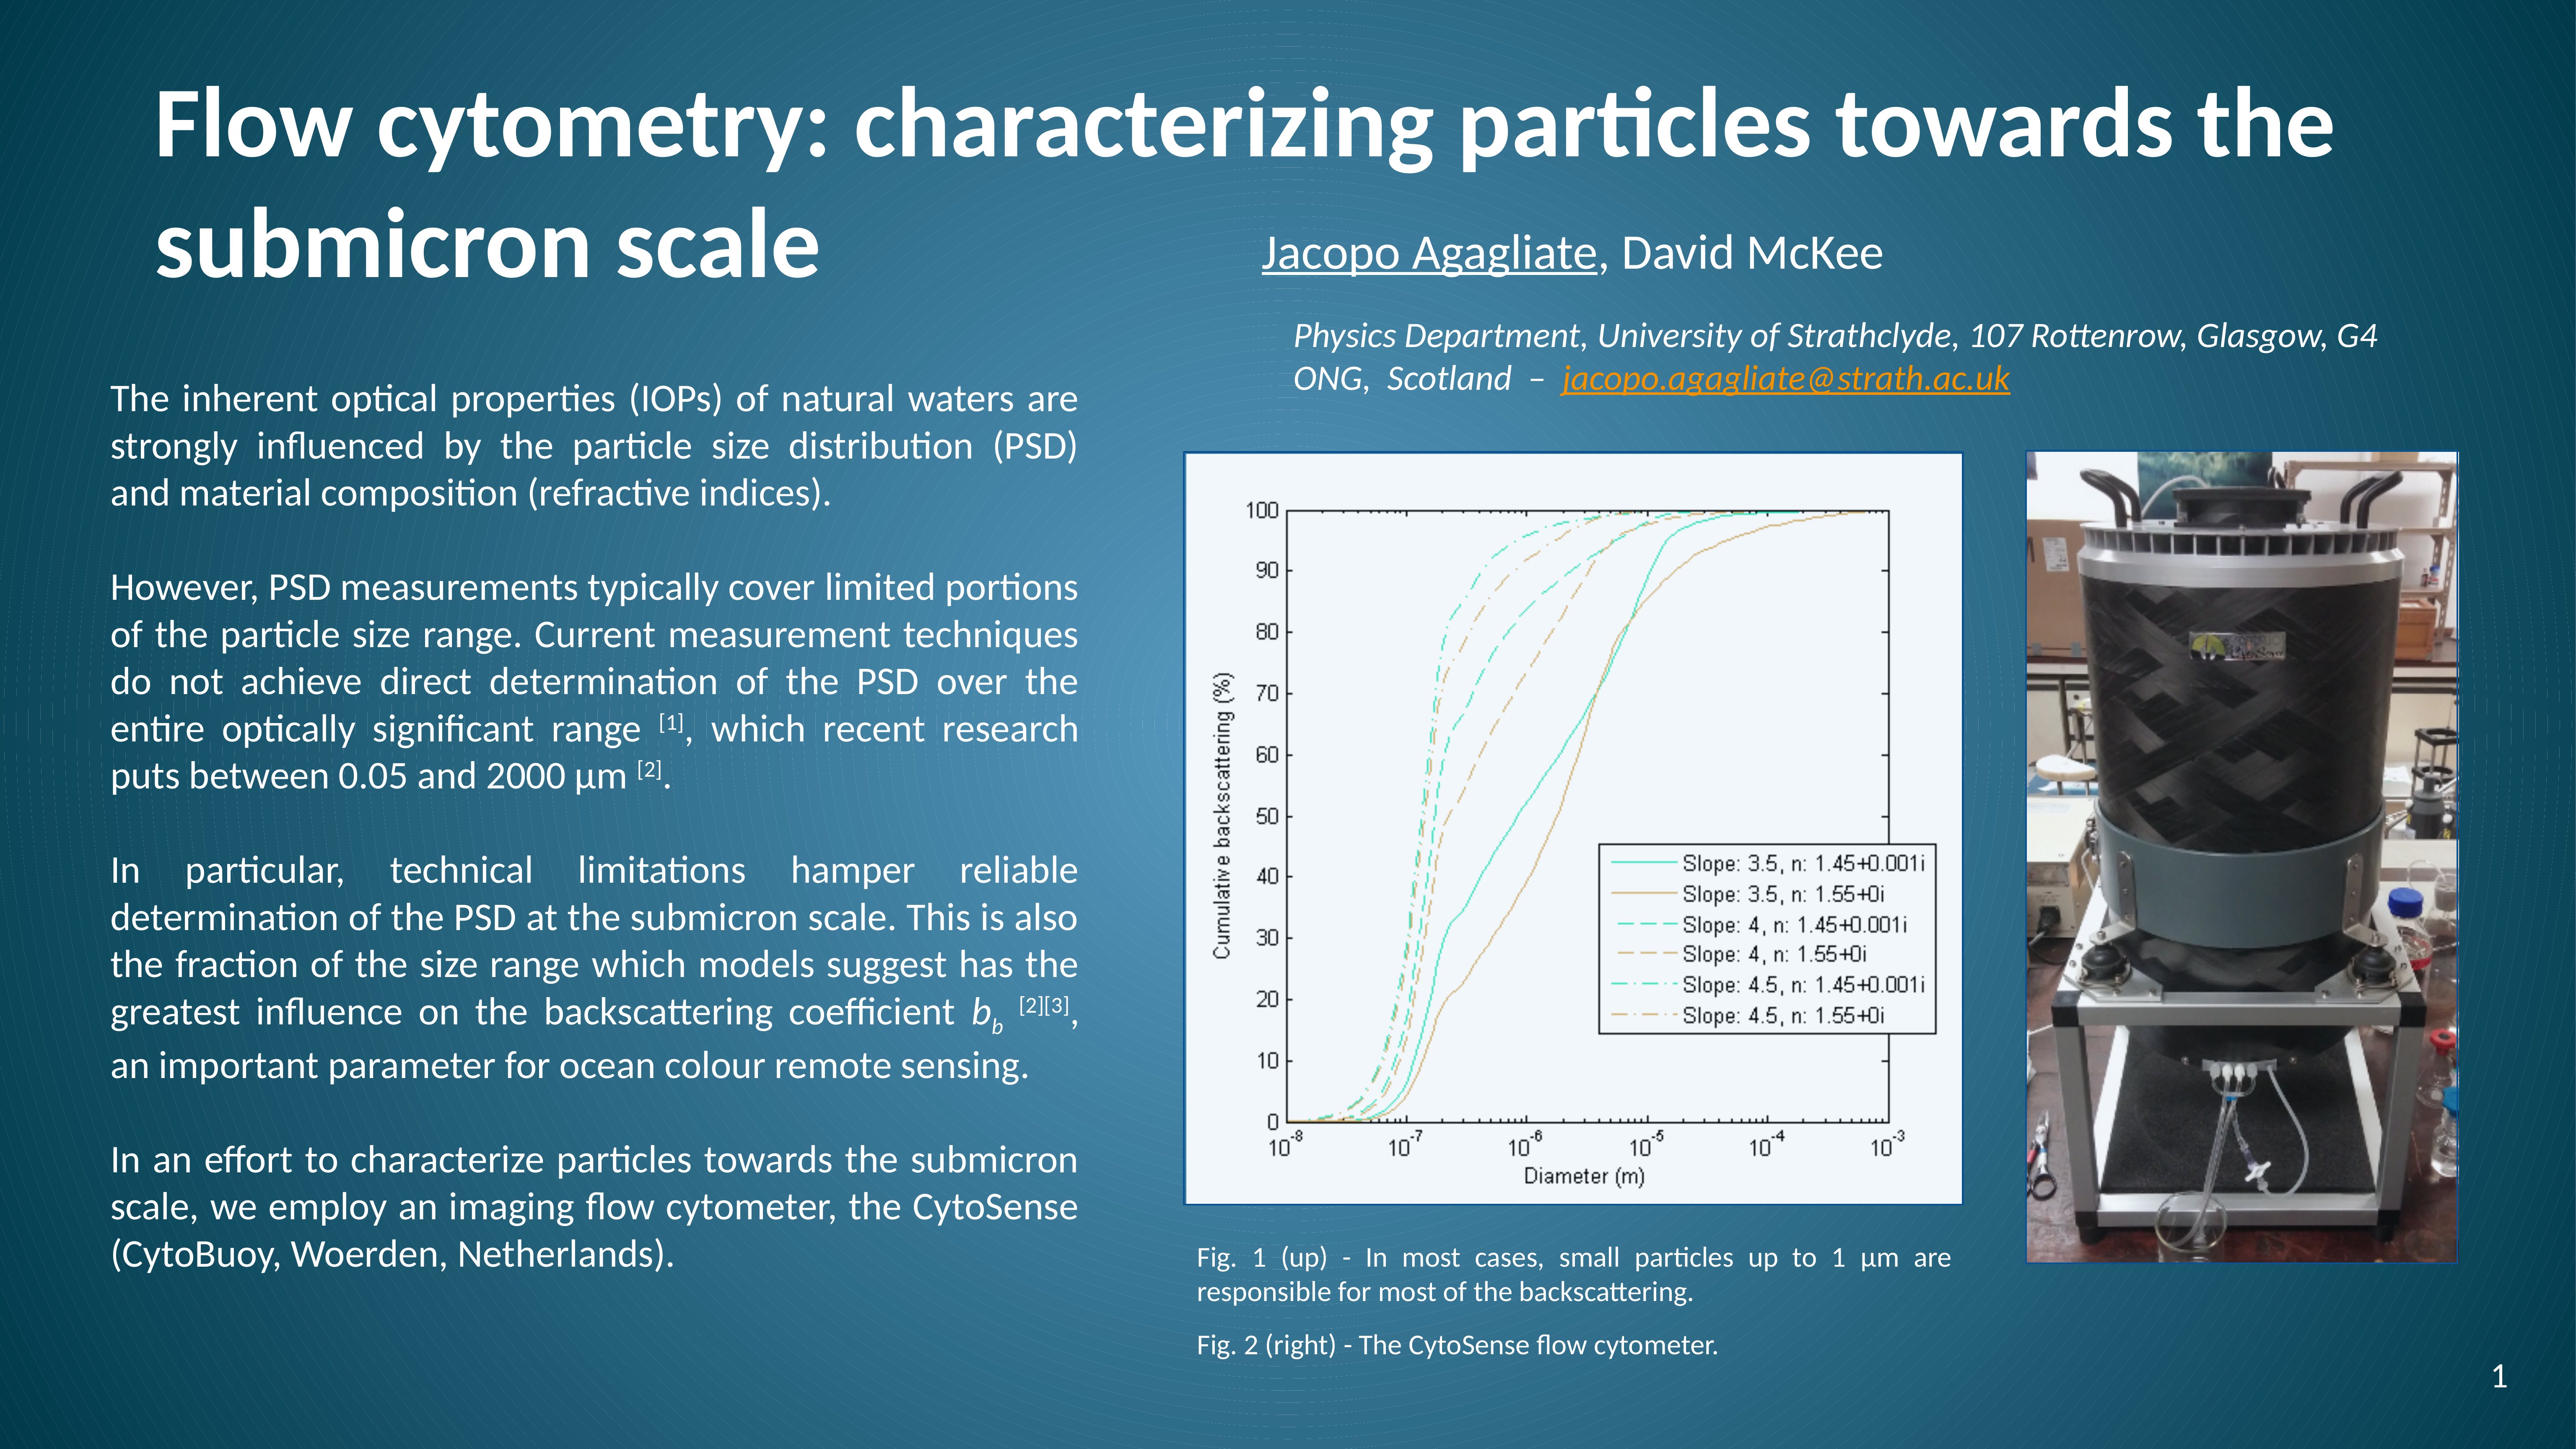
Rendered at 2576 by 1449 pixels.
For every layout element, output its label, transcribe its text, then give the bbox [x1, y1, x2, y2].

picture [2026, 452, 2459, 1264]
text_box Physics Department, University of Strathclyde, 107 Rottenrow, Glasgow, G4 ONG, Scotland – jacopo.agagliate@strath.ac.uk [1268, 298, 2444, 480]
text_box Fig. 2 (right) - The CytoSense flow cytometer. [1171, 1313, 1882, 1373]
text_box [1183, 451, 1964, 1205]
text_box 1 [2464, 1339, 2546, 1408]
text_box [2025, 450, 2458, 451]
text_box Fig. 1 (up) - In most cases, small particles up to 1 μm are responsible for most of the backscattering. [1171, 1225, 1978, 1320]
text_box The inherent optical properties (IOPs) of natural waters are strongly influenced by the particle size distribution (PSD) and material composition (refractive indices). However, PSD measurements typically cover limited portions of the particle size range. Current measurement techniques do not achieve direct determination of the PSD over the entire optically significant range [1], which recent research puts between 0.05 and 2000 μm [2]. In particular, technical limitations hamper reliable determination of the PSD at the submicron scale. This is also the fraction of the size range which models suggest has the greatest influence on the backscattering coefficient bb [2][3], an important parameter for ocean colour remote sensing. In an effort to characterize particles towards the submicron scale, we employ an imaging flow cytometer, the CytoSense (CytoBuoy, Woerden, Netherlands). [84, 359, 1105, 1404]
title Flow cytometry: characterizing particles towards the submicron scale [132, 55, 2546, 299]
subtitle Jacopo Agagliate, David McKee [1239, 207, 1978, 299]
picture [1186, 454, 1963, 1205]
